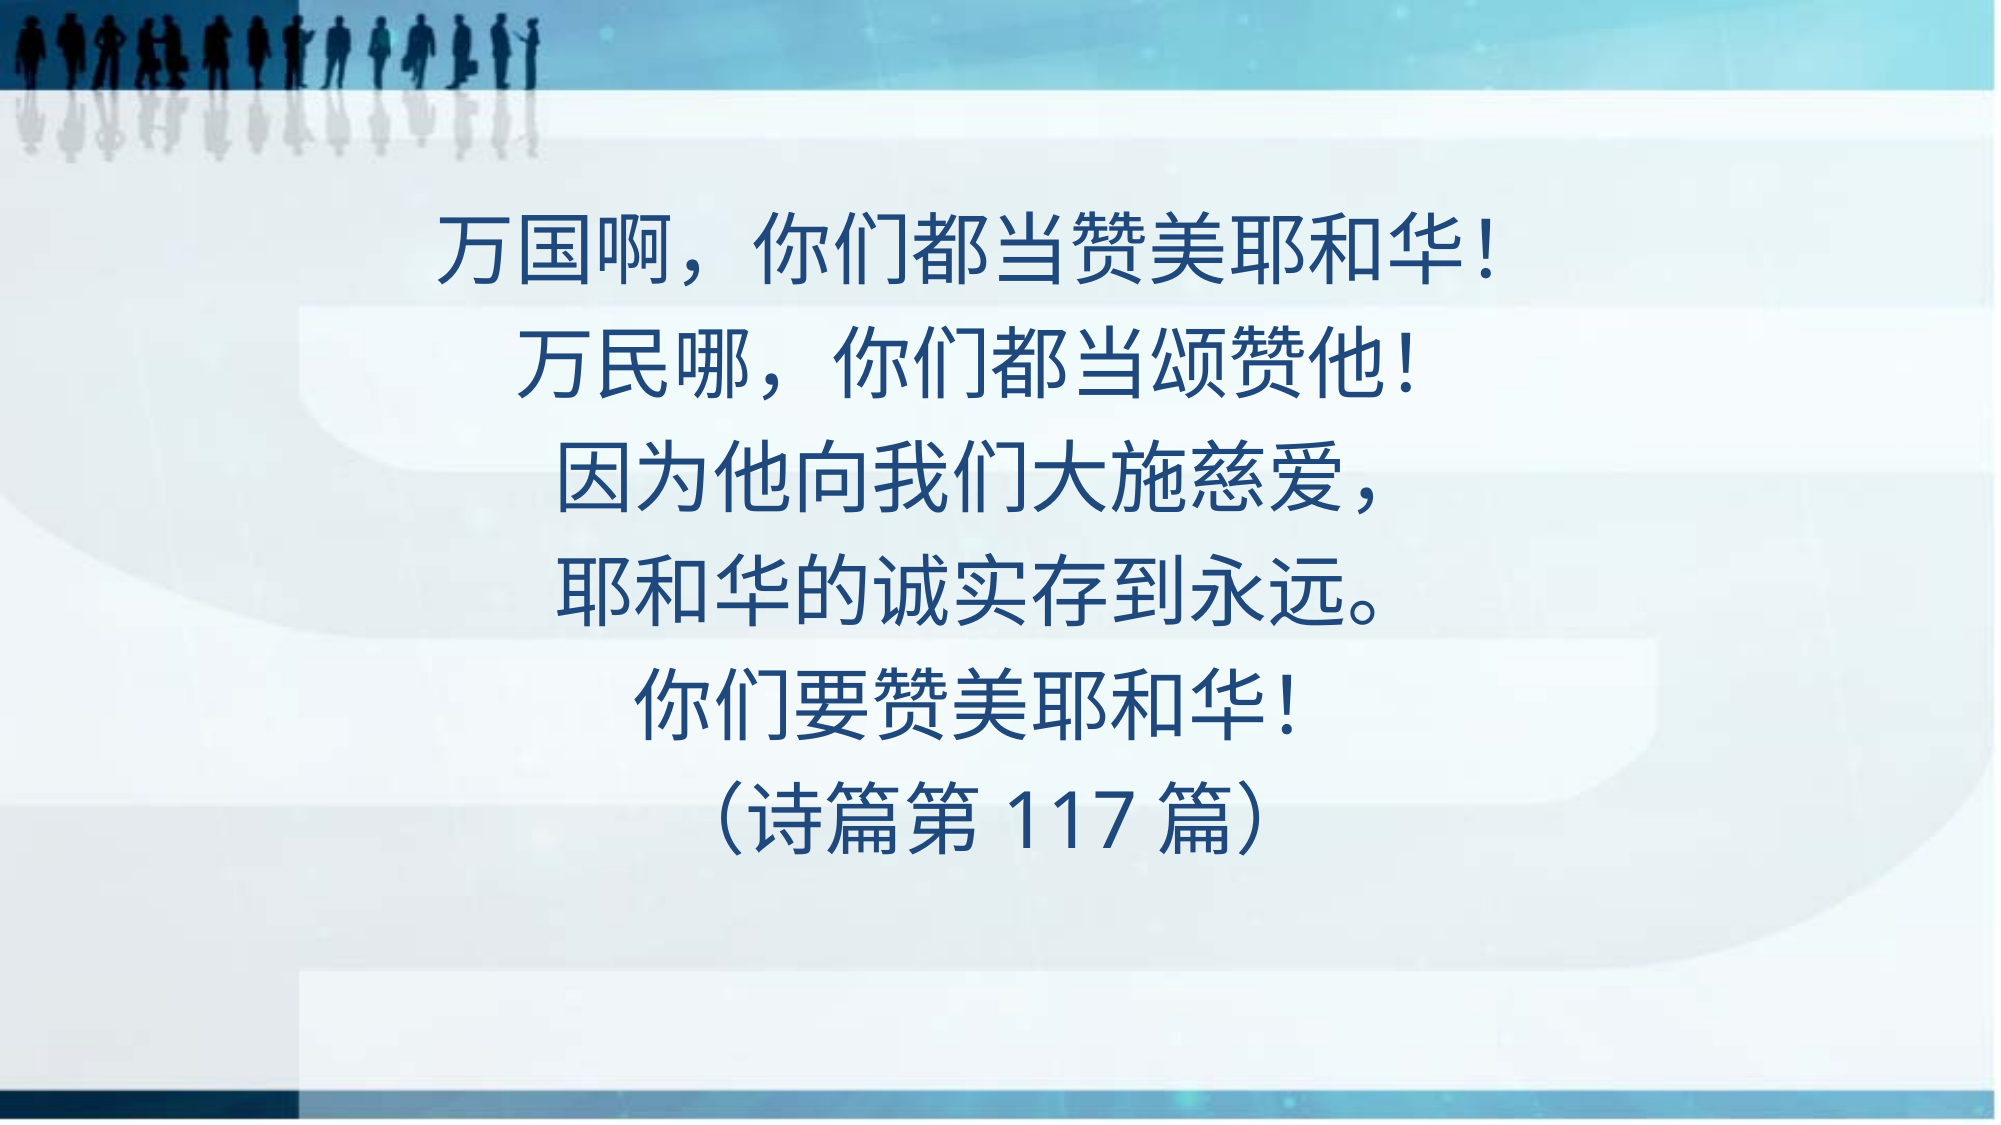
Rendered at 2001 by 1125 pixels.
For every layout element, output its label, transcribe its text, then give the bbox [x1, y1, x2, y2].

list 万国啊，你们都当赞美耶和华！ 万民哪，你们都当颂赞他！ 因为他向我们大施慈爱， 耶和华的诚实存到永远。 你们要赞美耶和华！ （诗篇第117篇） [90, 191, 1891, 935]
picture [0, 0, 2001, 1125]
